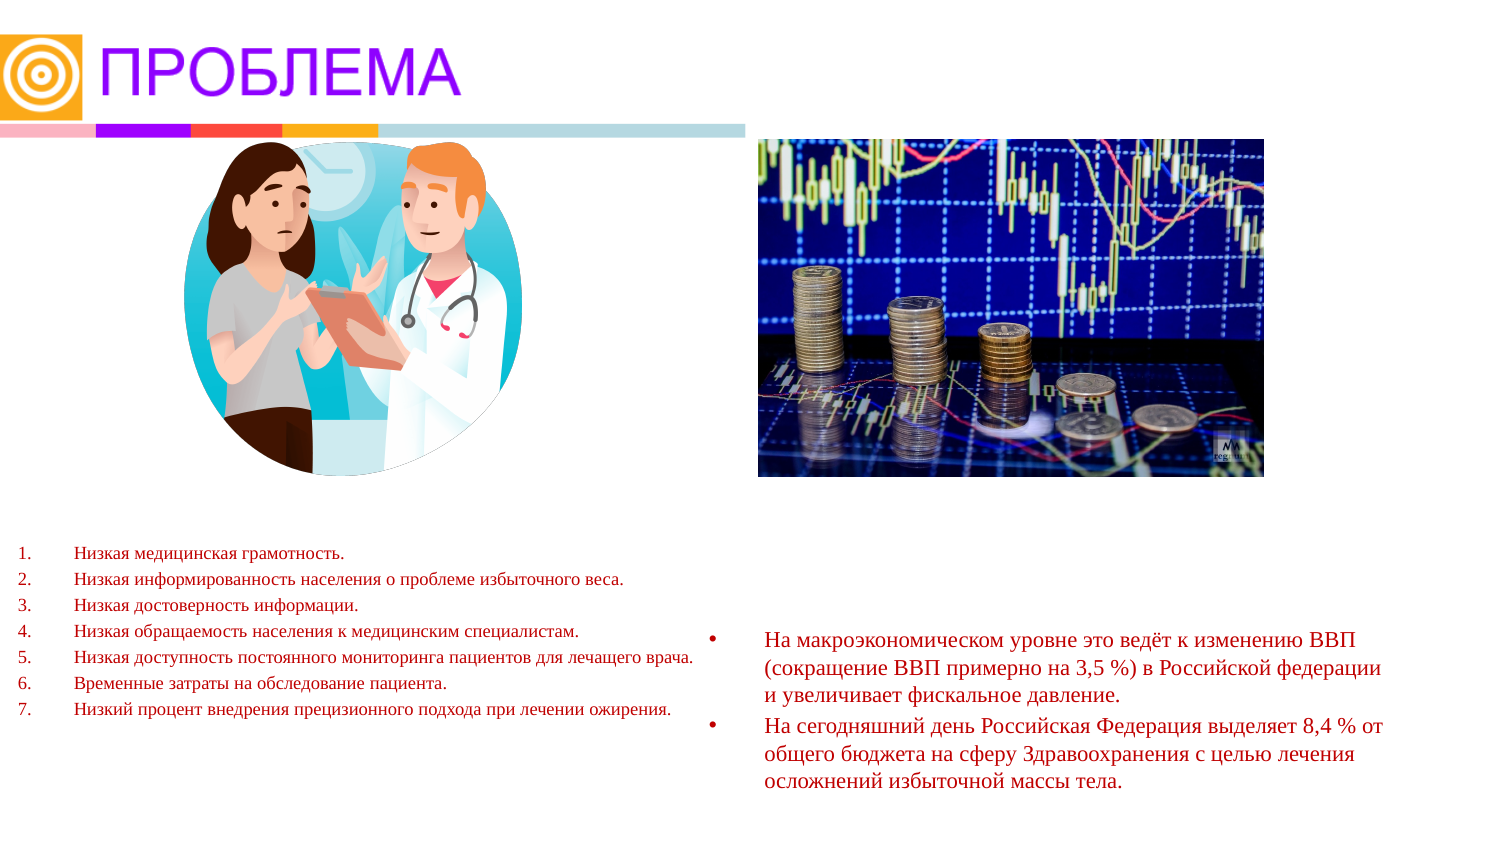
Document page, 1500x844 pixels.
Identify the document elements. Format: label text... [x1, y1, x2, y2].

picture [0, 0, 1406, 477]
list Низкая медицинская грамотность. Низкая информированность населения о проблеме избыточного веса. Низкая достоверность информации. Низкая обращаемость населения к медицинским специалистам. Низкая доступность постоянного мониторинга пациентов для лечащего врача. Временные затраты на обследование пациента. Низкий процент внедрения прецизионного подхода при лечении ожирения. На макроэкономическом уровне это ведёт к изменению ВВП (сокращение ВВП примерно на 3,5 %) в Российской федерации и увеличивает фискальное давление. На сегодняшний день Российская Федерация выделяет 8,4 % от общего бюджета на сферу Здравоохранения с целью лечения осложнений избыточной массы тела. [3, 533, 1415, 803]
